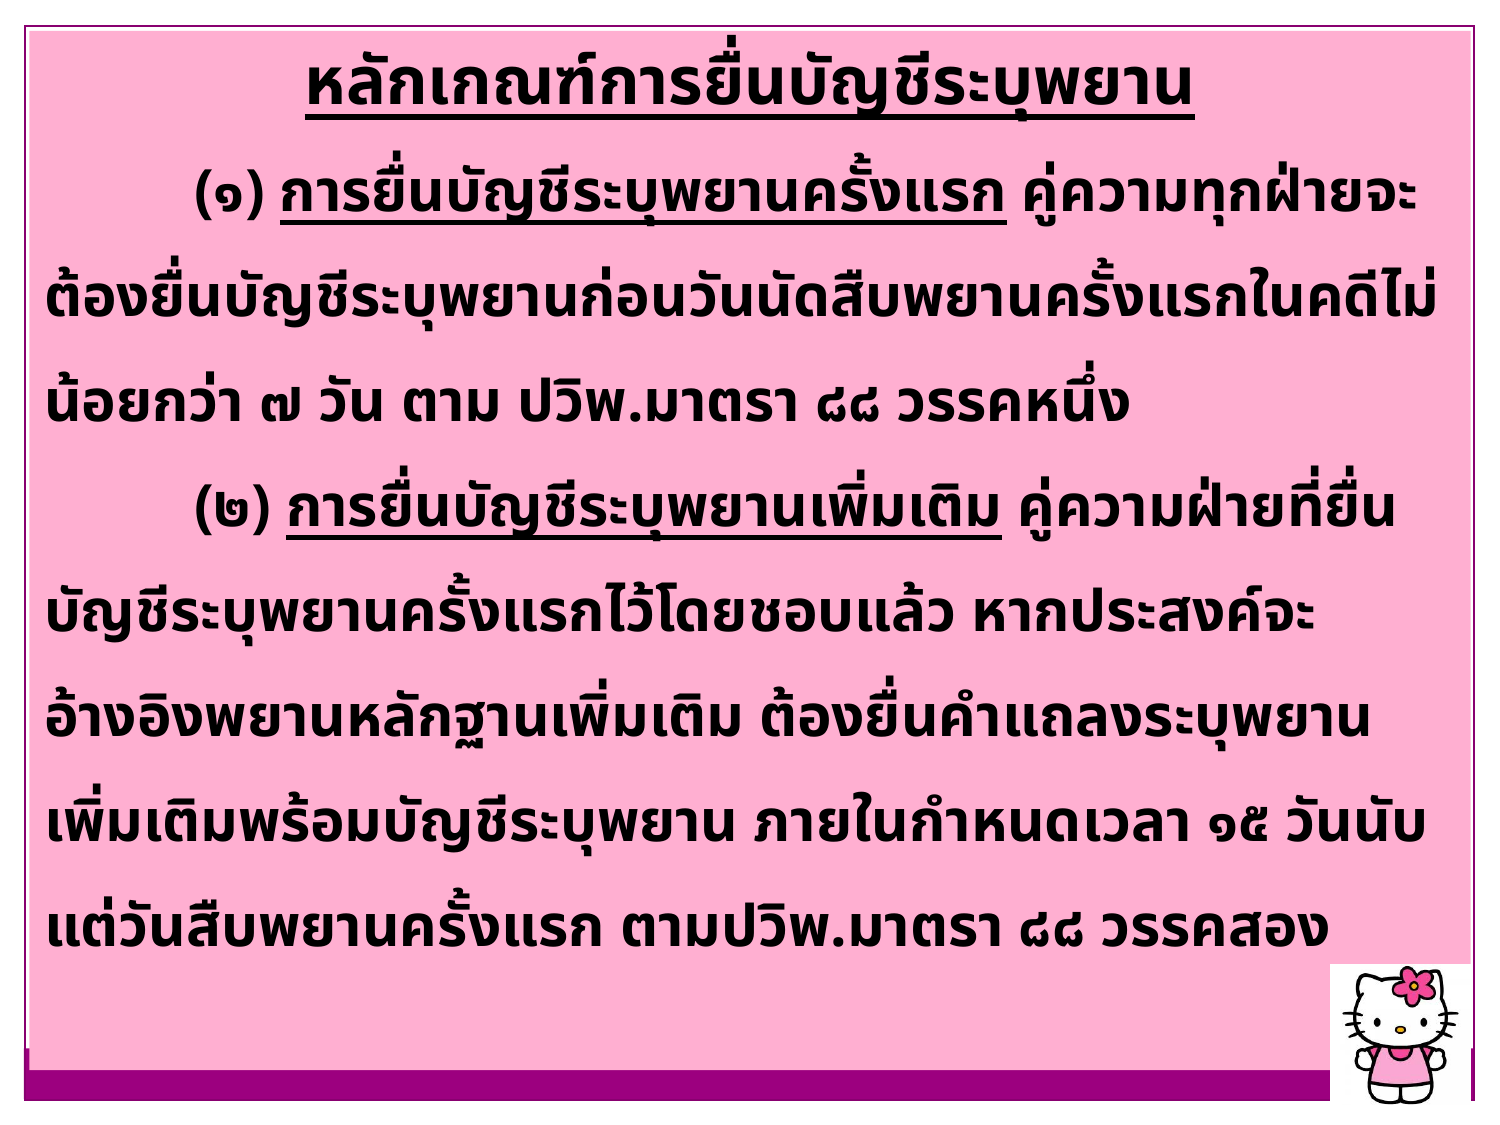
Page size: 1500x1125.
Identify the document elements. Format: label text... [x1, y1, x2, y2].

text_box หลักเกณฑ์การยื่นบัญชีระบุพยาน (๑) การยื่นบัญชีระบุพยานครั้งแรก คู่ความทุกฝ่ายจะต้องยื่นบัญชีระบุพยานก่อนวันนัดสืบพยานครั้งแรกในคดีไม่น้อยกว่า ๗ วัน ตาม ปวิพ.มาตรา ๘๘ วรรคหนึ่ง (๒) การยื่นบัญชีระบุพยานเพิ่มเติม คู่ความฝ่ายที่ยื่นบัญชีระบุพยานครั้งแรกไว้โดยชอบแล้ว หากประสงค์จะอ้างอิงพยานหลักฐานเพิ่มเติม ต้องยื่นคำแถลงระบุพยานเพิ่มเติมพร้อมบัญชีระบุพยาน ภายในกำหนดเวลา ๑๕ วันนับแต่วันสืบพยานครั้งแรก ตามปวิพ.มาตรา ๘๘ วรรคสอง [29, 30, 1471, 1071]
picture [1329, 963, 1471, 1105]
